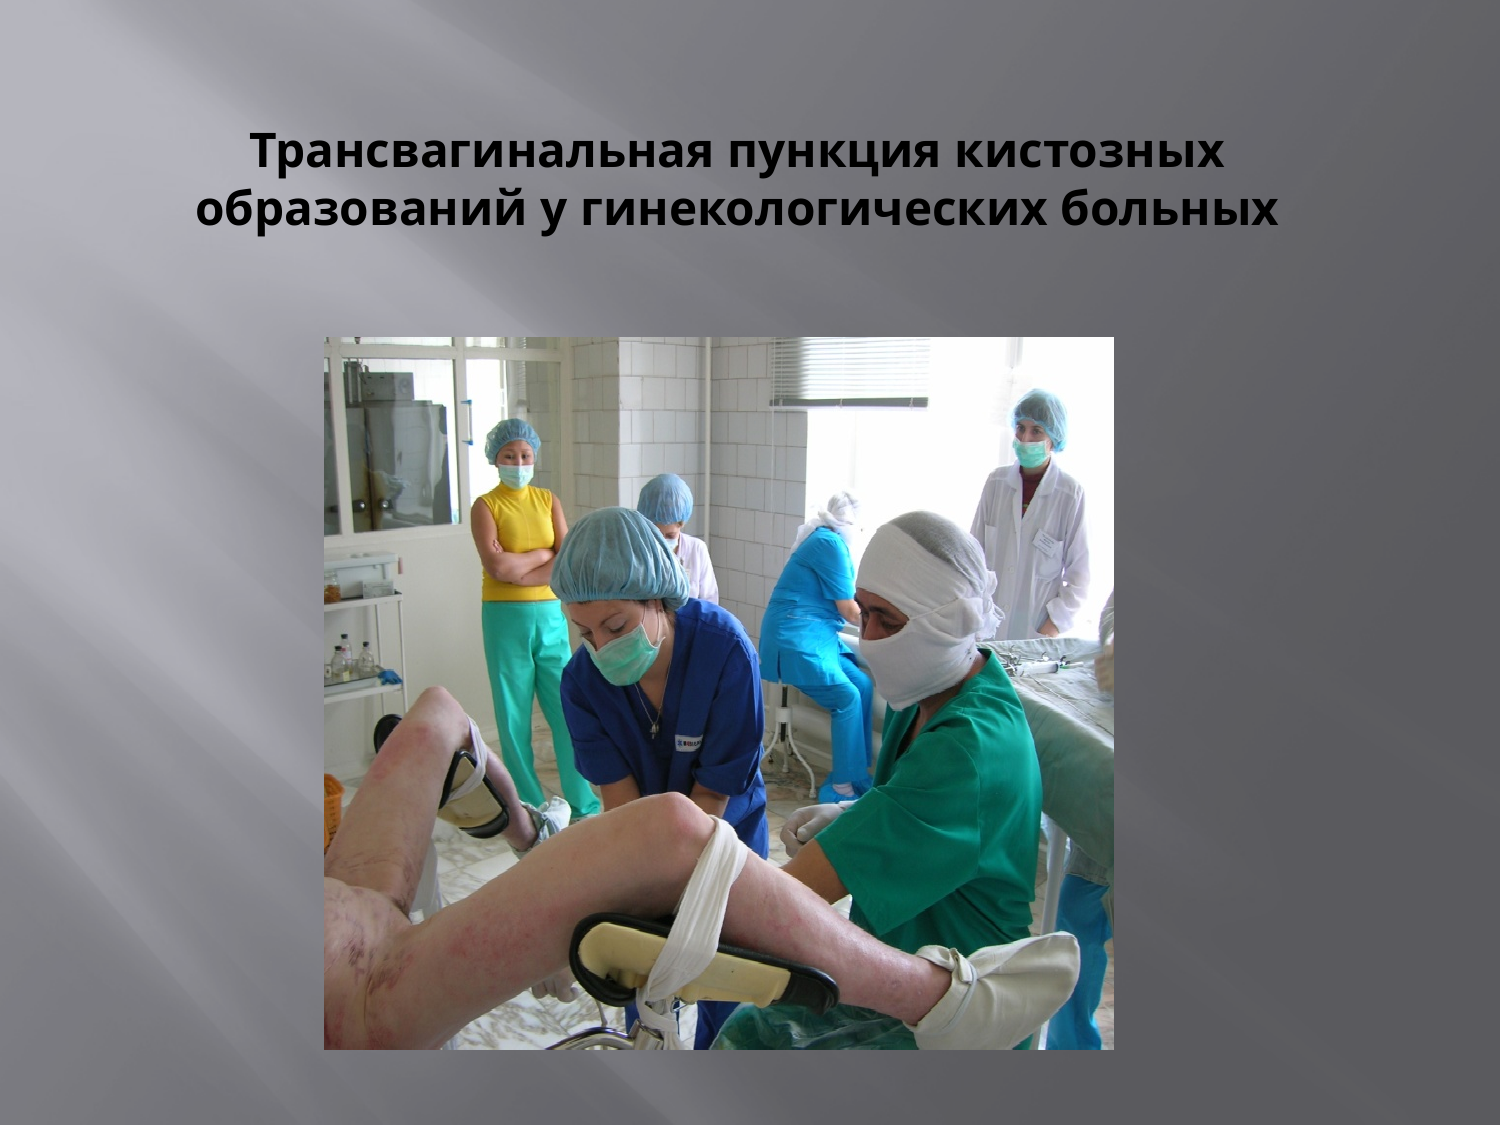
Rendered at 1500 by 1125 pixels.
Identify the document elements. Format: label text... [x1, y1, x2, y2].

title Трансвагинальная пункция кистозных образований у гинекологических больных [62, 112, 1413, 300]
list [324, 337, 1114, 1051]
